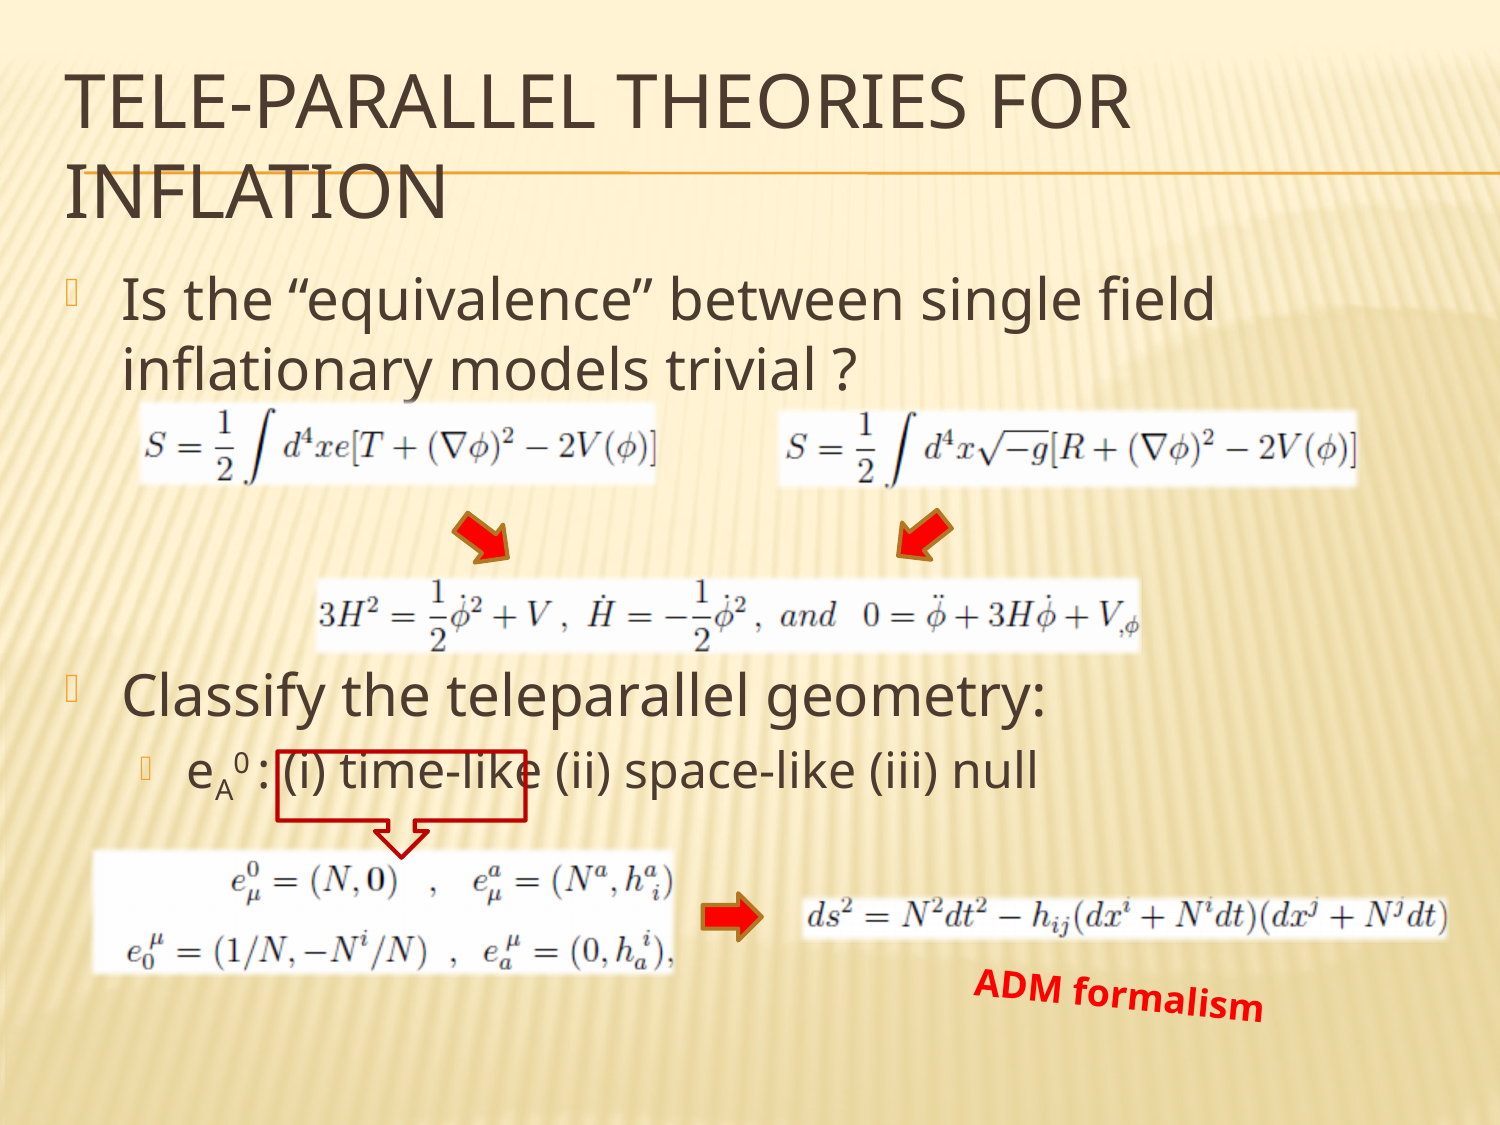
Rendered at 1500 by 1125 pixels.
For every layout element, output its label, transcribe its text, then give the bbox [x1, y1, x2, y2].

text_box ADM formalism [957, 959, 1283, 1040]
text_box [451, 510, 510, 565]
title Tele-parallel theories for inflation [50, 75, 1475, 213]
picture [796, 892, 1451, 944]
picture [773, 405, 1362, 492]
picture [88, 845, 678, 980]
text_box [700, 891, 764, 943]
picture [135, 396, 660, 490]
text_box [896, 510, 954, 562]
list Is the “equivalence” between single field inflationary models trivial ? Classify the teleparallel geometry: eA0 : (i) time-like (ii) space-like (iii) null [50, 254, 1475, 998]
picture [312, 573, 1143, 656]
text_box [275, 749, 528, 843]
